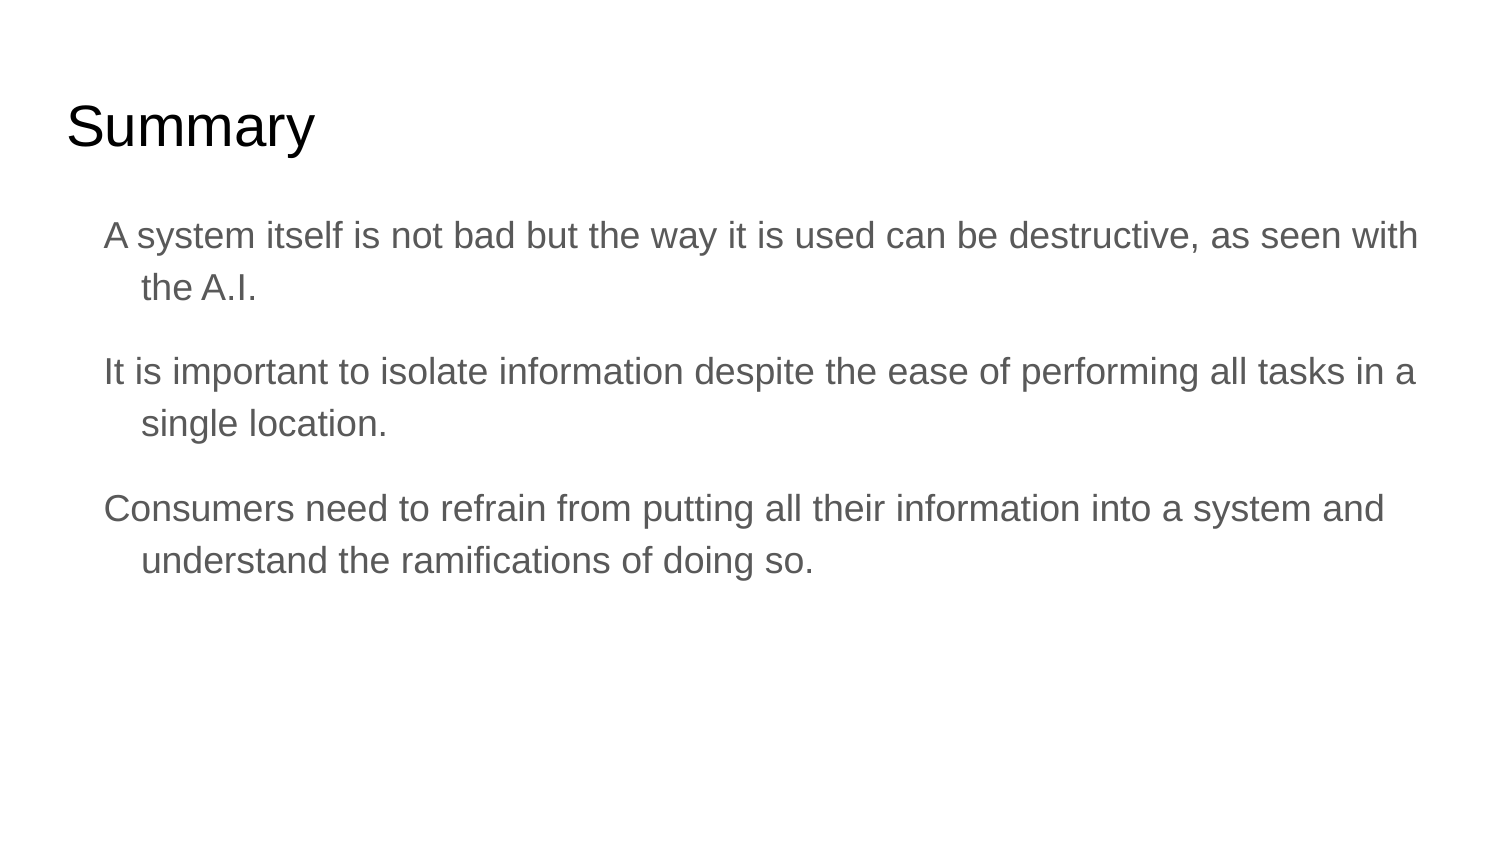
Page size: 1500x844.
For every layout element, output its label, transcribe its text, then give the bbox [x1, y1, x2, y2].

list A system itself is not bad but the way it is used can be destructive, as seen with the A.I. It is important to isolate information despite the ease of performing all tasks in a single location. Consumers need to refrain from putting all their information into a system and understand the ramifications of doing so. [51, 189, 1449, 750]
title Summary [51, 72, 1449, 167]
